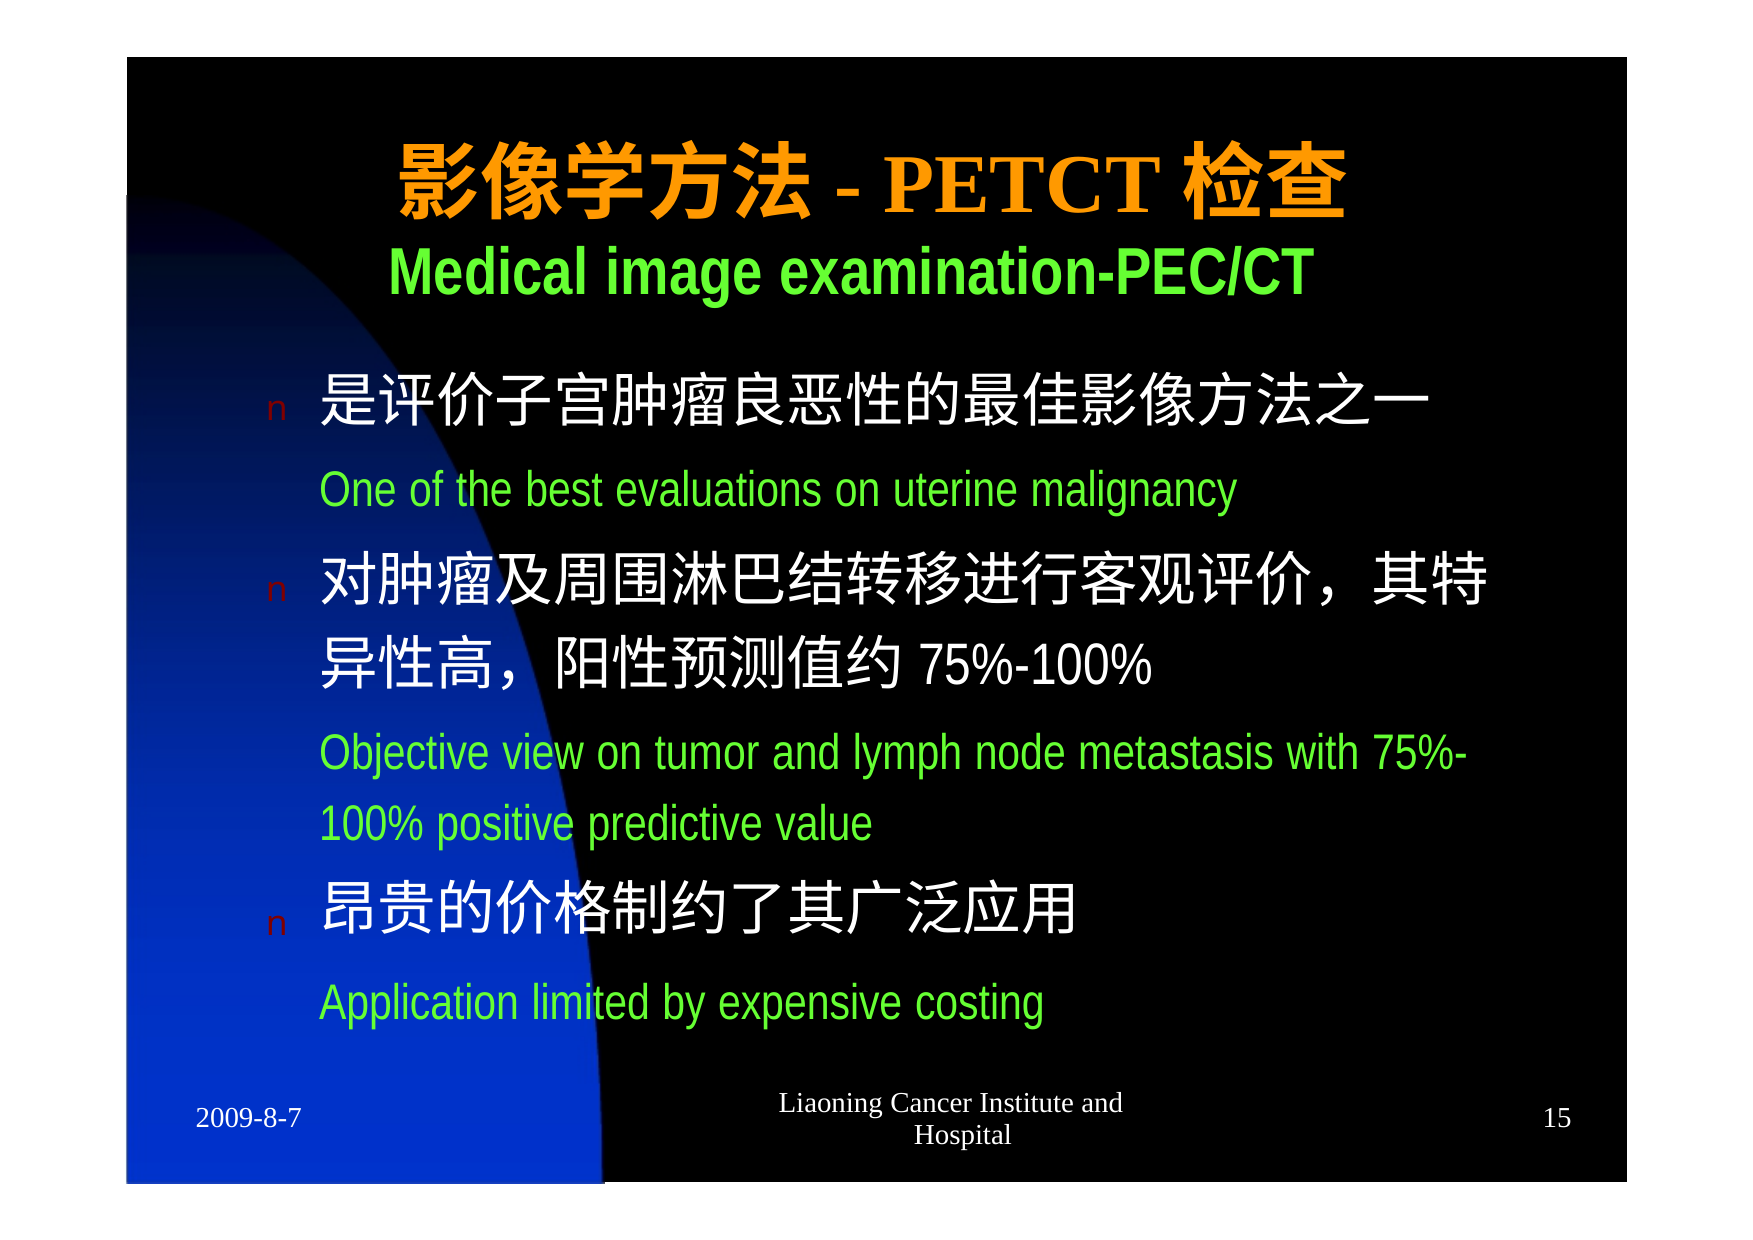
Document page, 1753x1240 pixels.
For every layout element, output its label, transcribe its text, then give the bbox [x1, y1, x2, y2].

text_box 15 [1542, 1108, 1572, 1141]
text_box 影像学方法- PETCT检查 Medical image examination-PEC/CT [388, 139, 1349, 316]
picture [124, 195, 605, 1184]
text_box 是评价子宫肿瘤良恶性的最佳影像方法之一 One of the best evaluations on uterine malignancy 对肿瘤及周围淋巴结转移进行客观评价，其特 异性高，阳性预测值约75%-100% Objective view on tumor and lymph node metastasis with 75%- 100% positive predictive value 昂贵的价格制约了其广泛应用 Application limited by expensive costing [609, 374, 1490, 1037]
text_box [125, 55, 1629, 1184]
text_box Liaoning Cancer Institute and Hospital [778, 1093, 1124, 1160]
